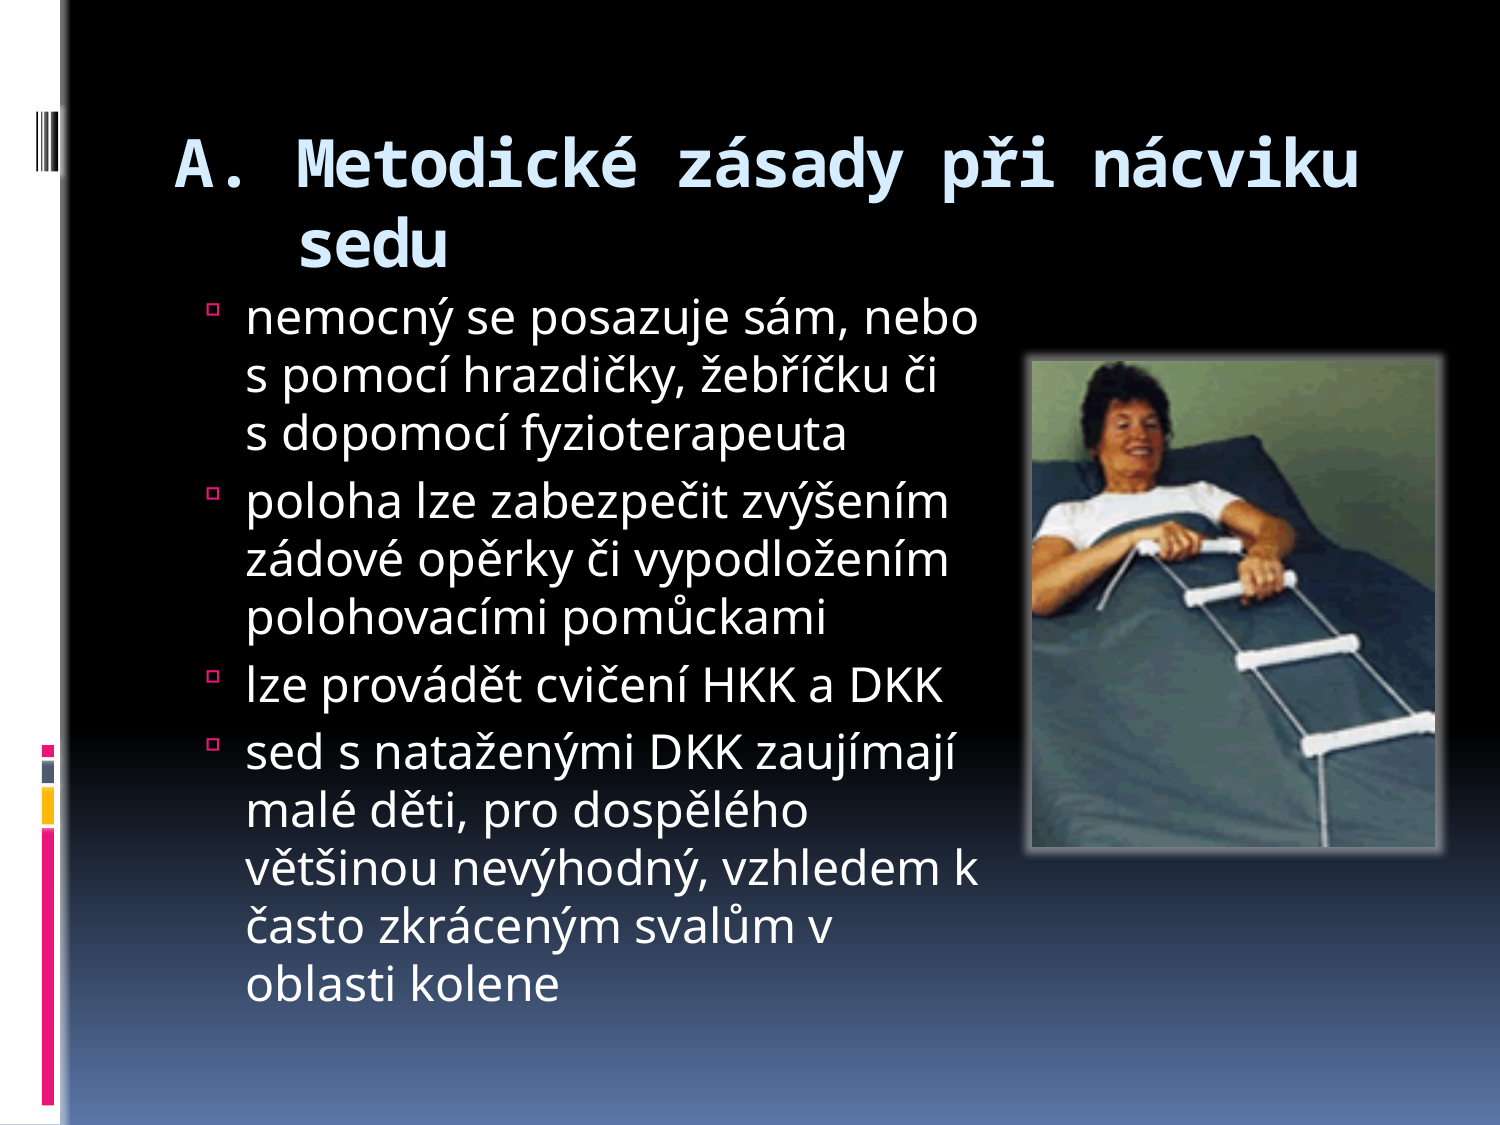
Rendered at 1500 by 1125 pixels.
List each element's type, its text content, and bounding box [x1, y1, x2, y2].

list nemocný se posazuje sám, nebo s pomocí hrazdičky, žebříčku či s dopomocí fyzioterapeuta poloha lze zabezpečit zvýšením zádové opěrky či vypodložením polohovacími pomůckami lze provádět cvičení HKK a DKK sed s nataženými DKK zaujímají malé děti, pro dospělého většinou nevýhodný, vzhledem k často zkráceným svalům v oblasti kolene [123, 278, 999, 1125]
title Metodické zásady při nácviku sedu [159, 113, 1471, 264]
picture [1032, 361, 1435, 847]
